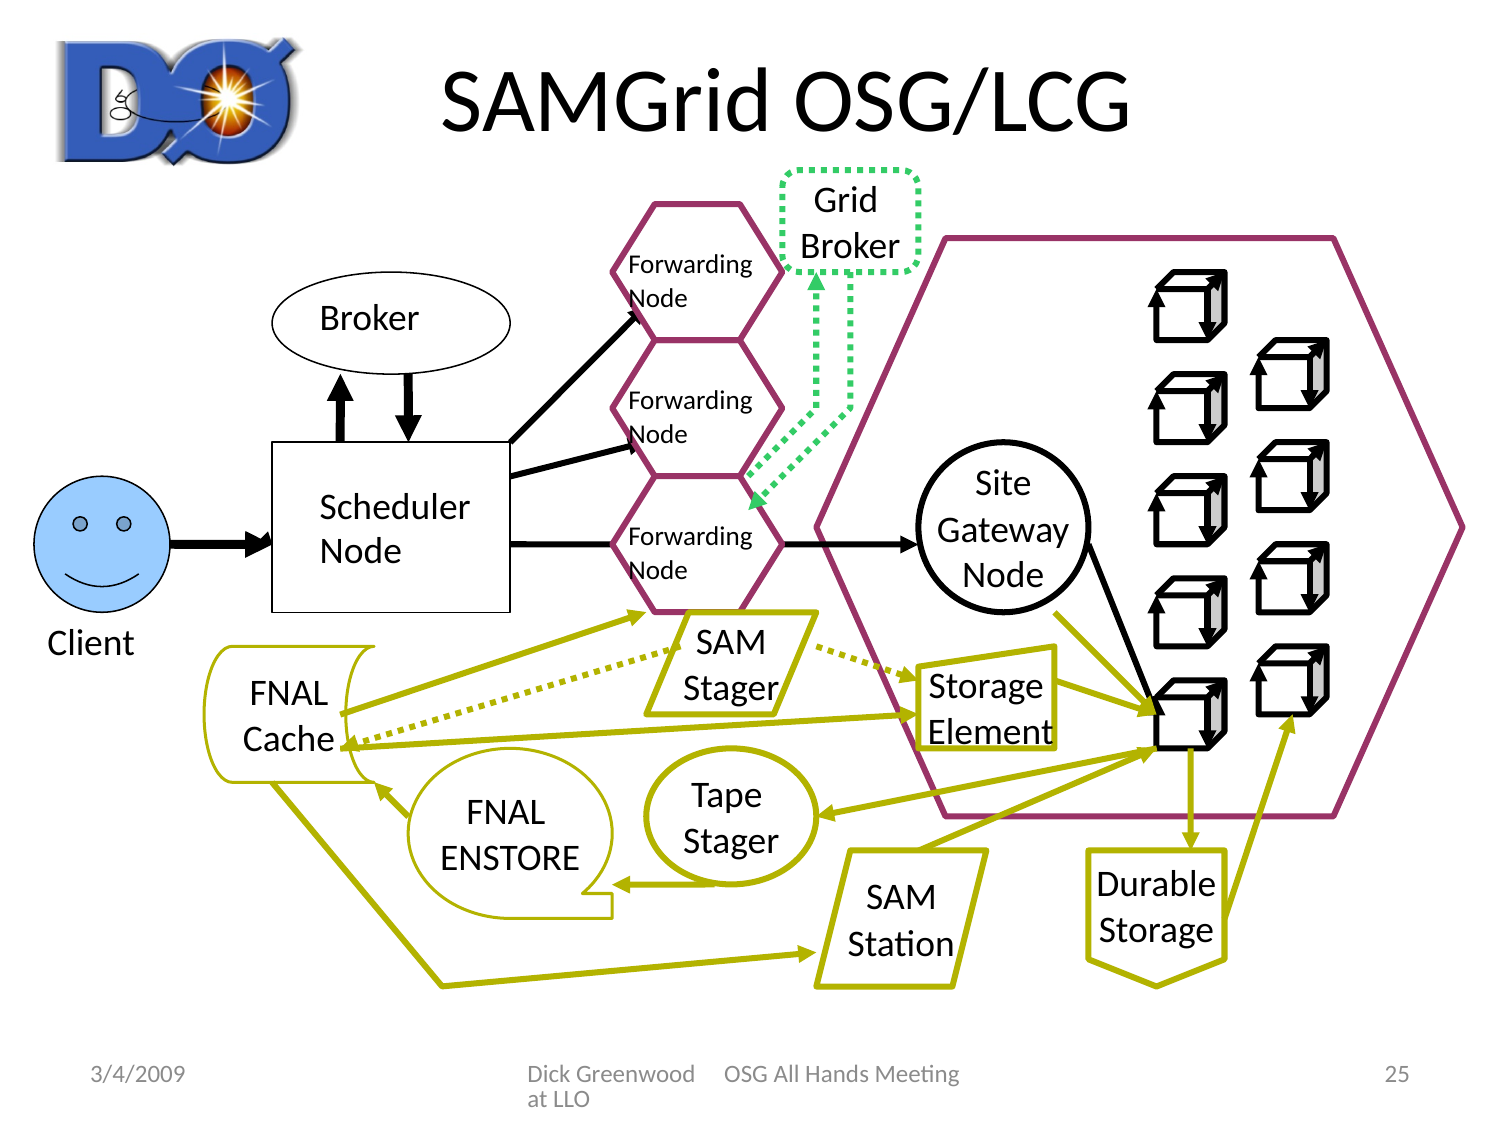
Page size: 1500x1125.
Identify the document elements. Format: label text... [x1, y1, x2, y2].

text_box [334, 373, 347, 443]
text_box [170, 538, 273, 551]
text_box Forwarding Node [612, 238, 815, 320]
footer Dick Greenwood OSG All Hands Meeting at LLO [512, 1042, 988, 1103]
text_box [1148, 701, 1157, 713]
text_box [642, 456, 753, 476]
text_box [633, 476, 753, 510]
text_box FNAL Cache [204, 646, 375, 783]
text_box [1153, 700, 1158, 712]
text_box Site Gateway Node [918, 442, 1089, 613]
text_box [340, 610, 647, 715]
text_box Forwarding Node [612, 374, 781, 456]
picture [51, 33, 307, 169]
text_box [1252, 544, 1327, 613]
text_box [1252, 442, 1327, 511]
text_box FNAL ENSTORE [408, 748, 613, 882]
text_box [817, 238, 1463, 817]
text_box [1252, 646, 1327, 715]
text_box [633, 204, 762, 238]
text_box [307, 272, 476, 287]
text_box [272, 442, 511, 613]
text_box [748, 272, 851, 511]
text_box [919, 749, 1156, 850]
text_box [642, 320, 753, 341]
text_box [1154, 680, 1225, 749]
text_box [1224, 714, 1295, 919]
text_box [272, 287, 511, 375]
text_box [1150, 578, 1225, 647]
text_box [1184, 748, 1197, 851]
text_box [1150, 271, 1225, 341]
text_box [374, 782, 409, 817]
text_box [1150, 374, 1225, 443]
title SAMGrid OSG/LCG [307, 34, 1425, 171]
text_box Broker [306, 287, 477, 341]
slide_number 25 [1074, 1042, 1425, 1103]
text_box [271, 782, 817, 987]
text_box Grid Broker [782, 170, 919, 273]
text_box [612, 878, 715, 891]
text_box Storage Element [918, 646, 1055, 749]
text_box SAM Stager [646, 612, 817, 715]
text_box [261, 531, 273, 544]
text_box [831, 651, 919, 683]
text_box [816, 748, 1157, 821]
text_box Client [33, 612, 170, 666]
text_box [1054, 680, 1157, 717]
text_box [633, 340, 761, 374]
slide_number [75, 1042, 425, 1103]
text_box Forwarding Node [612, 510, 817, 592]
text_box Scheduler Node [306, 476, 511, 569]
text_box [33, 476, 171, 612]
text_box [1150, 476, 1225, 545]
text_box [353, 708, 919, 748]
text_box [642, 592, 753, 613]
text_box Tape Stager [646, 748, 817, 885]
text_box [817, 538, 919, 551]
text_box [339, 738, 370, 751]
text_box Durable Storage [1088, 850, 1225, 987]
text_box [1252, 340, 1327, 409]
text_box [402, 374, 415, 443]
text_box SAM Station [816, 850, 987, 987]
text_box [748, 272, 823, 477]
